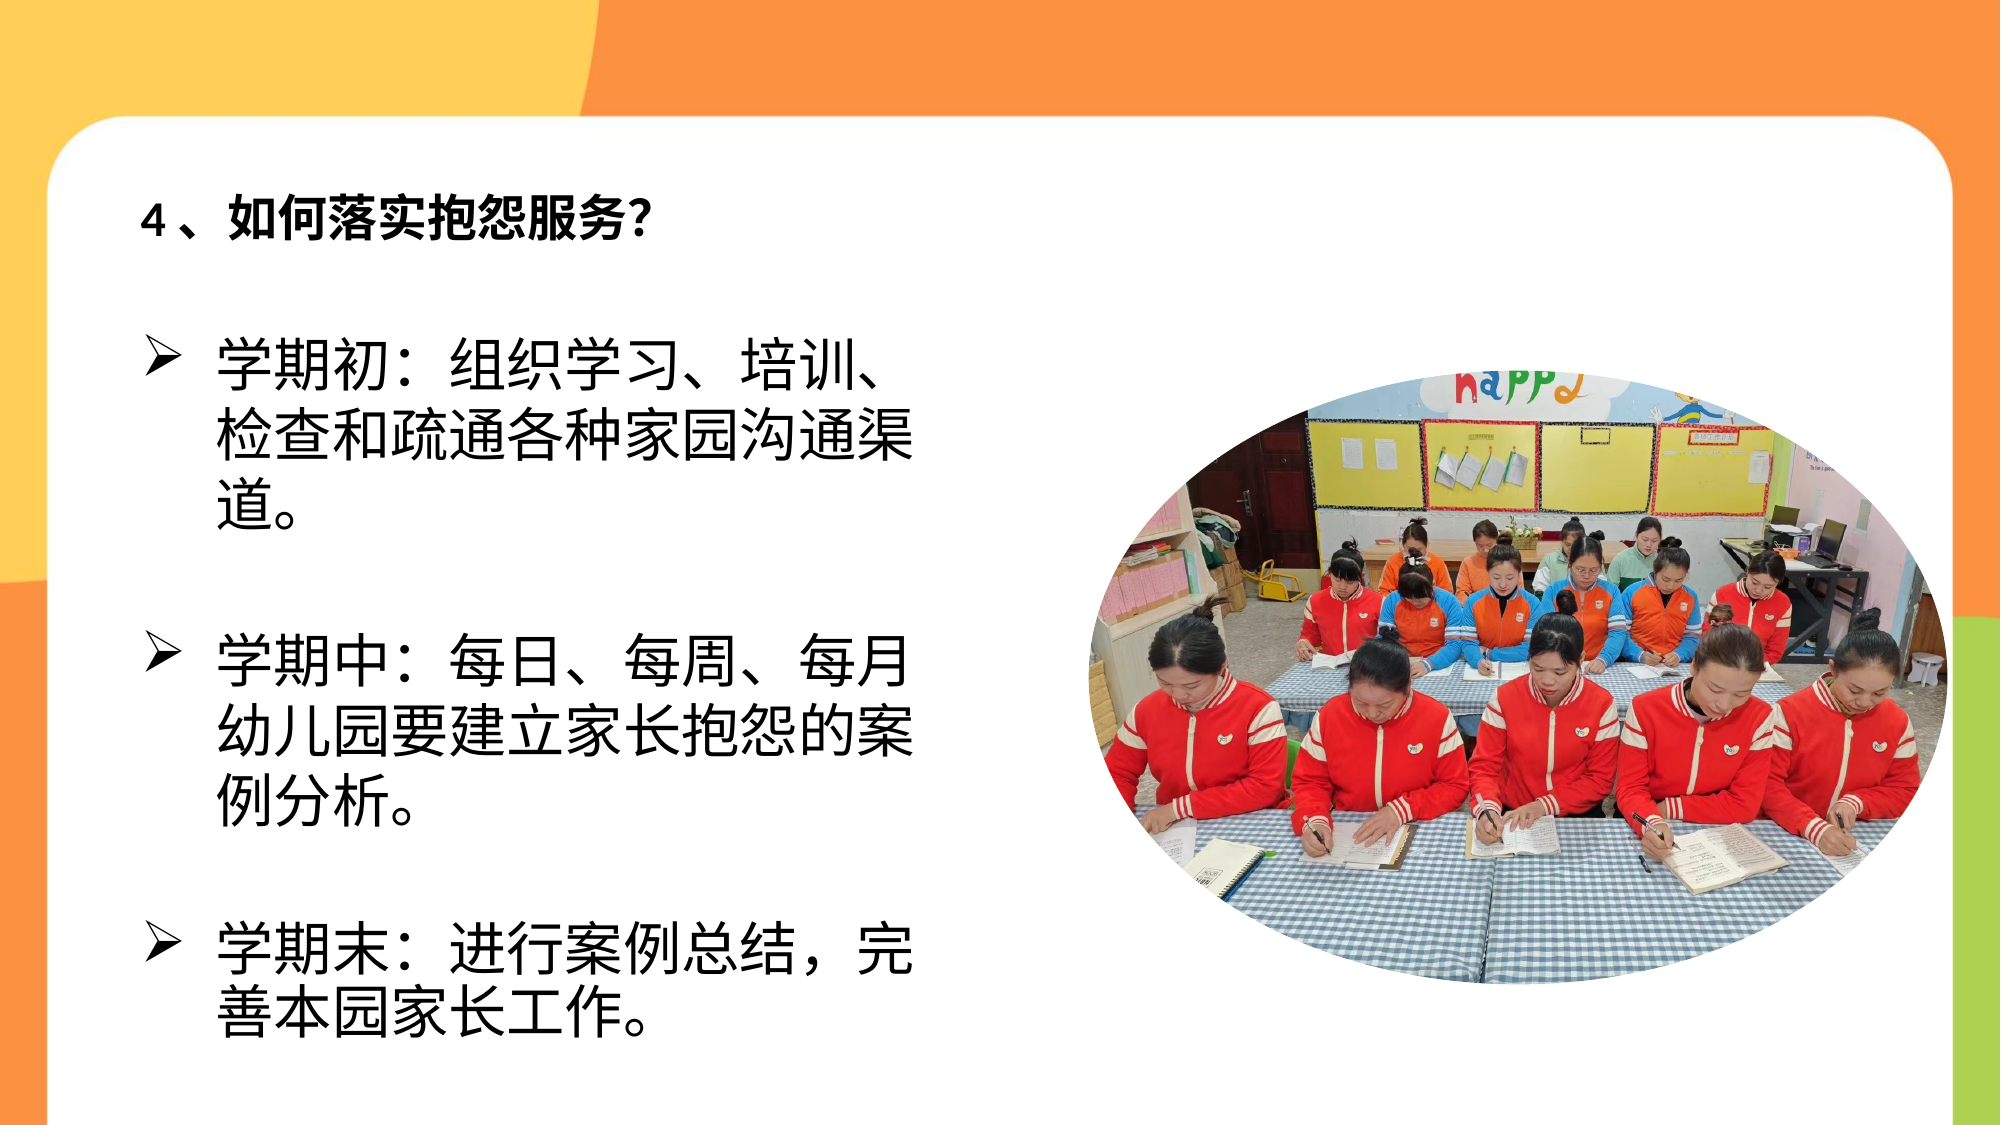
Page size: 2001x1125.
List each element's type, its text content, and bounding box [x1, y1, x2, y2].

picture [0, 0, 2000, 1125]
text_box 4、如何落实抱怨服务？ 学期初：组织学习、培训、检查和疏通各种家园沟通渠道。 学期中：每日、每周、每月幼儿园要建立家长抱怨的案例分析。 学期末：进行案例总结，完善本园家长工作。 [125, 178, 985, 1054]
